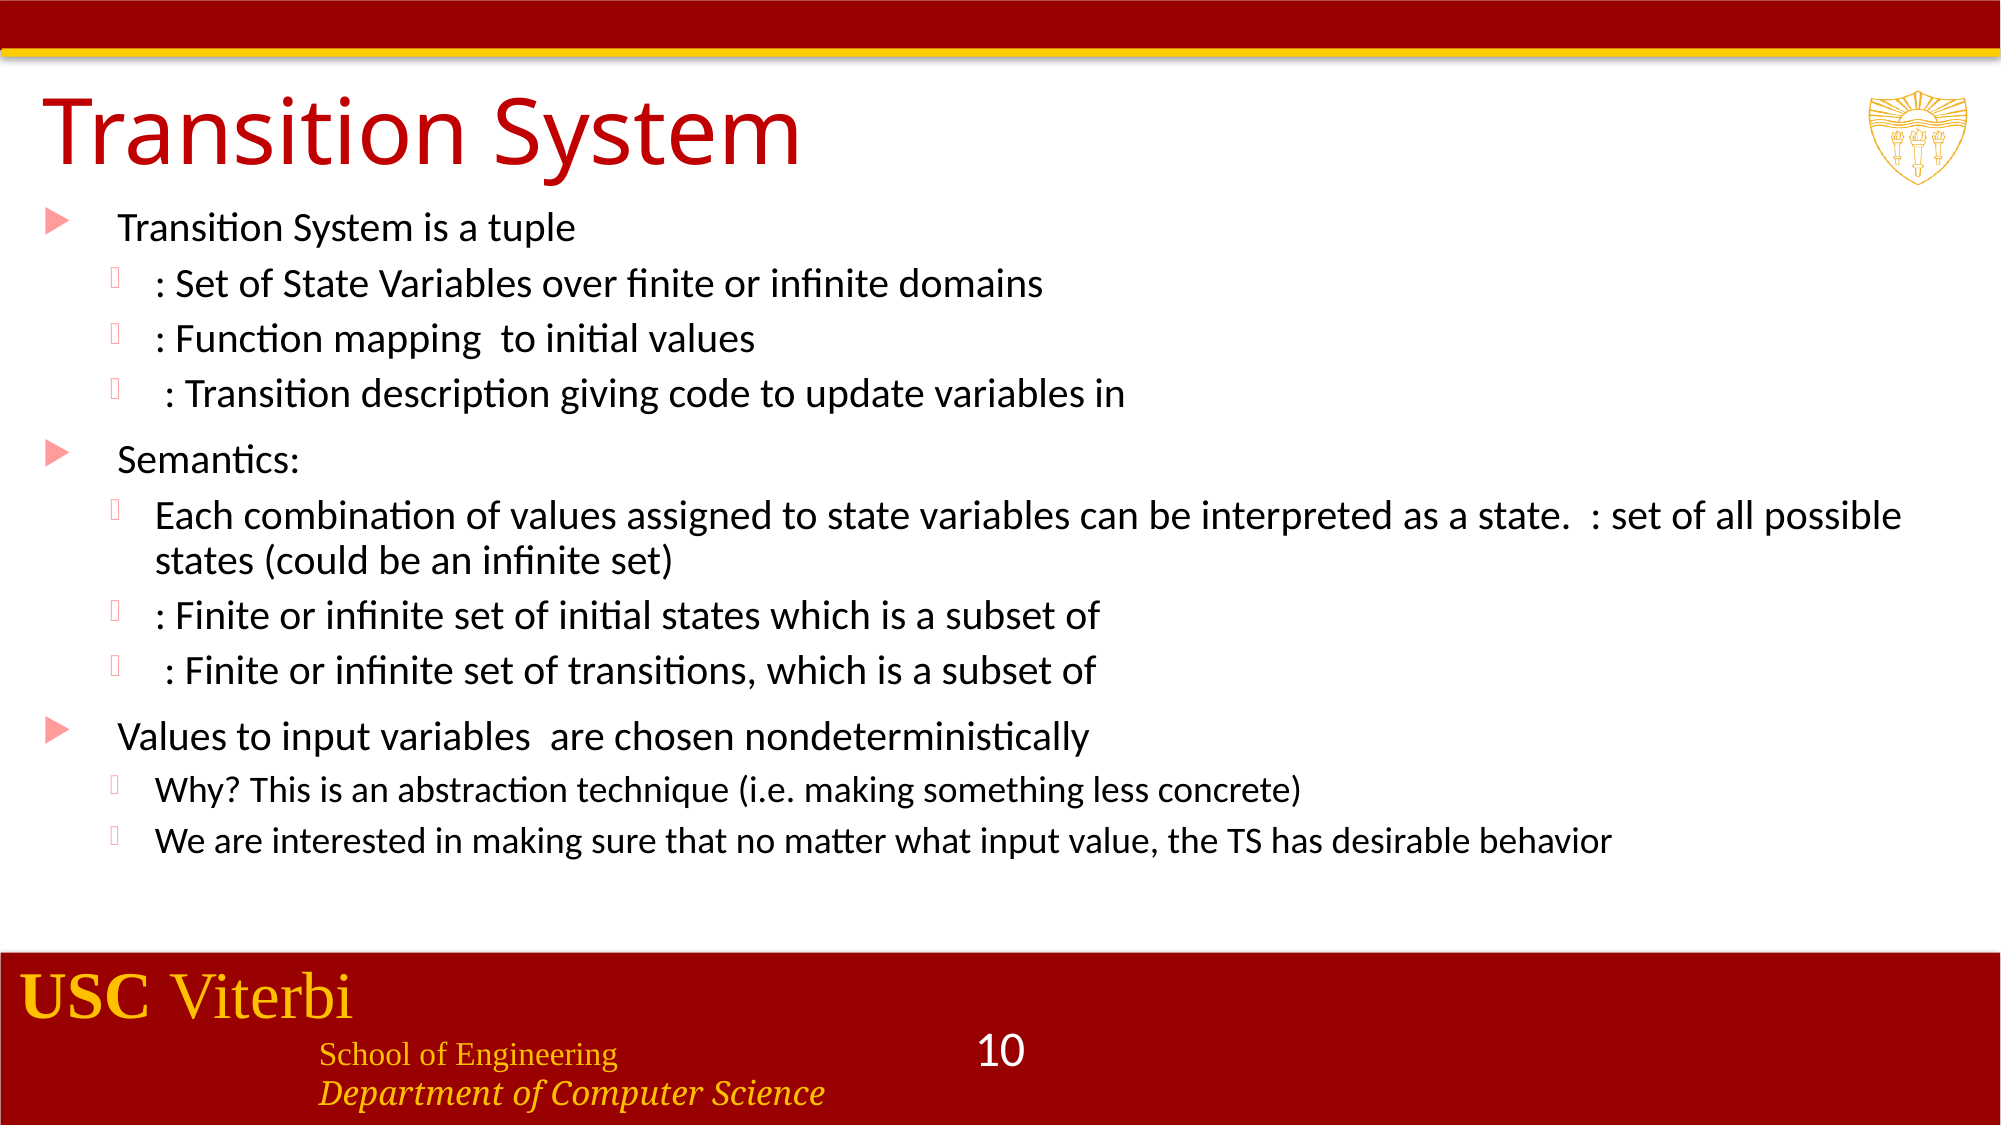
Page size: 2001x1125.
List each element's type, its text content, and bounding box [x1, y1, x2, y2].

picture [1836, 76, 2000, 199]
slide_number 10 [774, 1016, 1225, 1077]
title Transition System [27, 70, 1819, 199]
